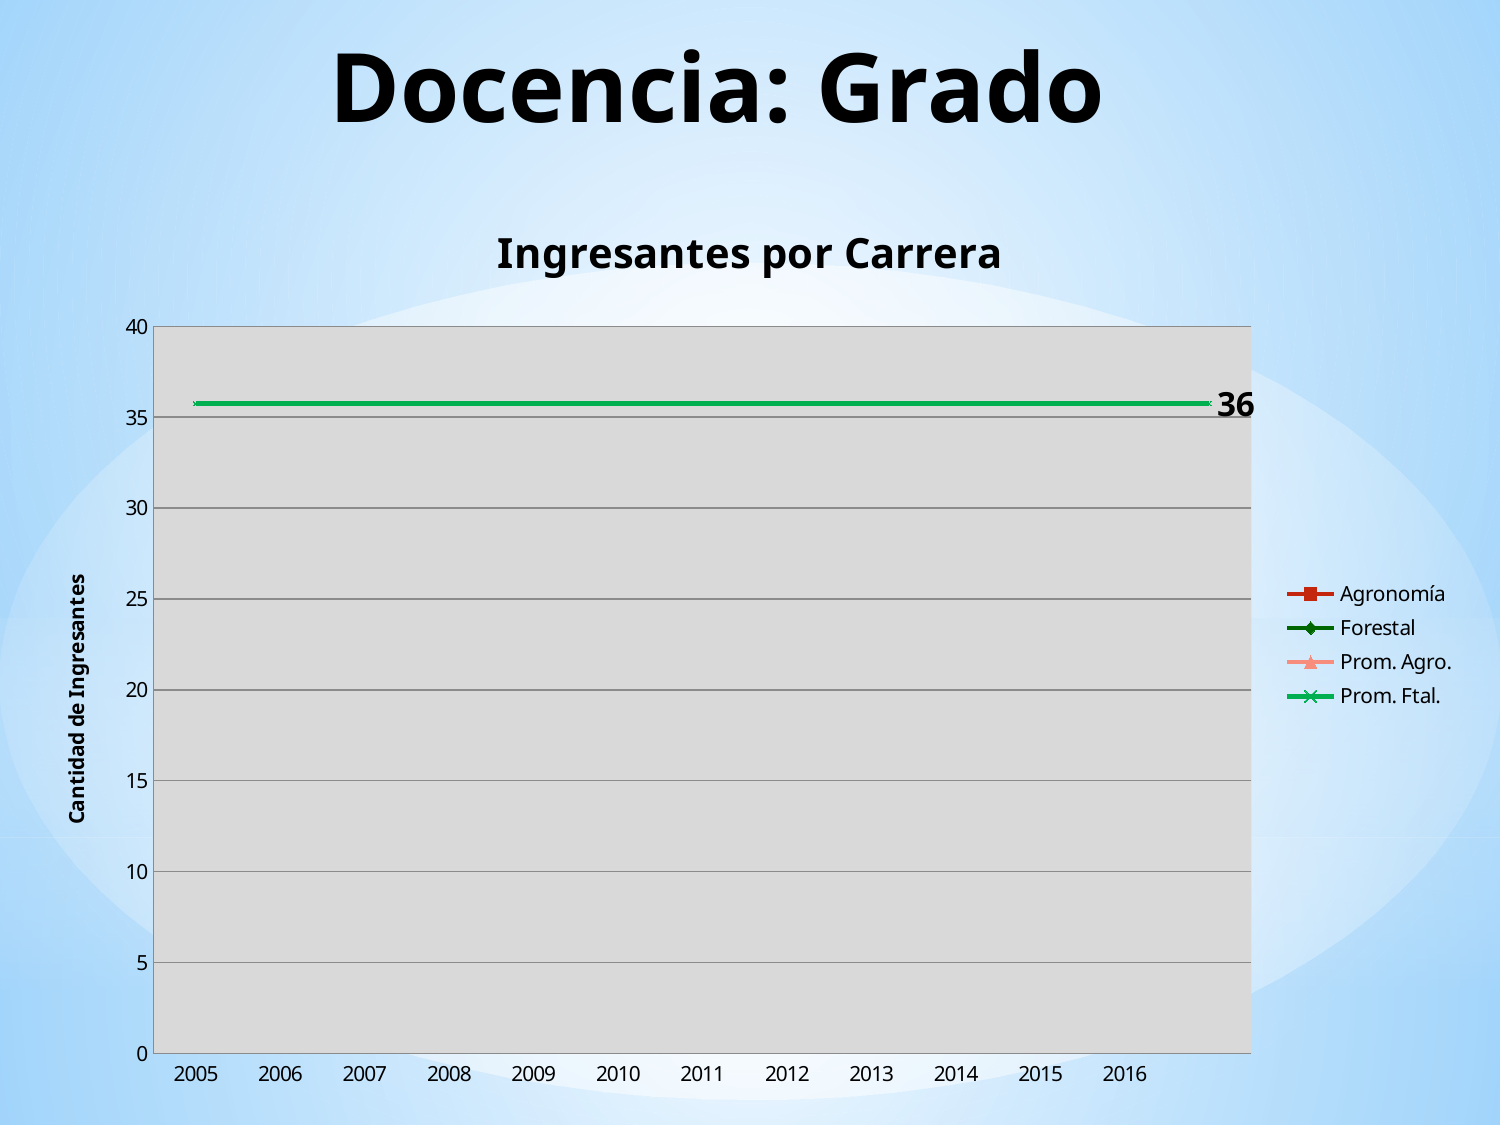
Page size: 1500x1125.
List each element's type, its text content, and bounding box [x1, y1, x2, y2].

title Docencia: Grado [183, 19, 1252, 182]
chart [29, 184, 1471, 1107]
